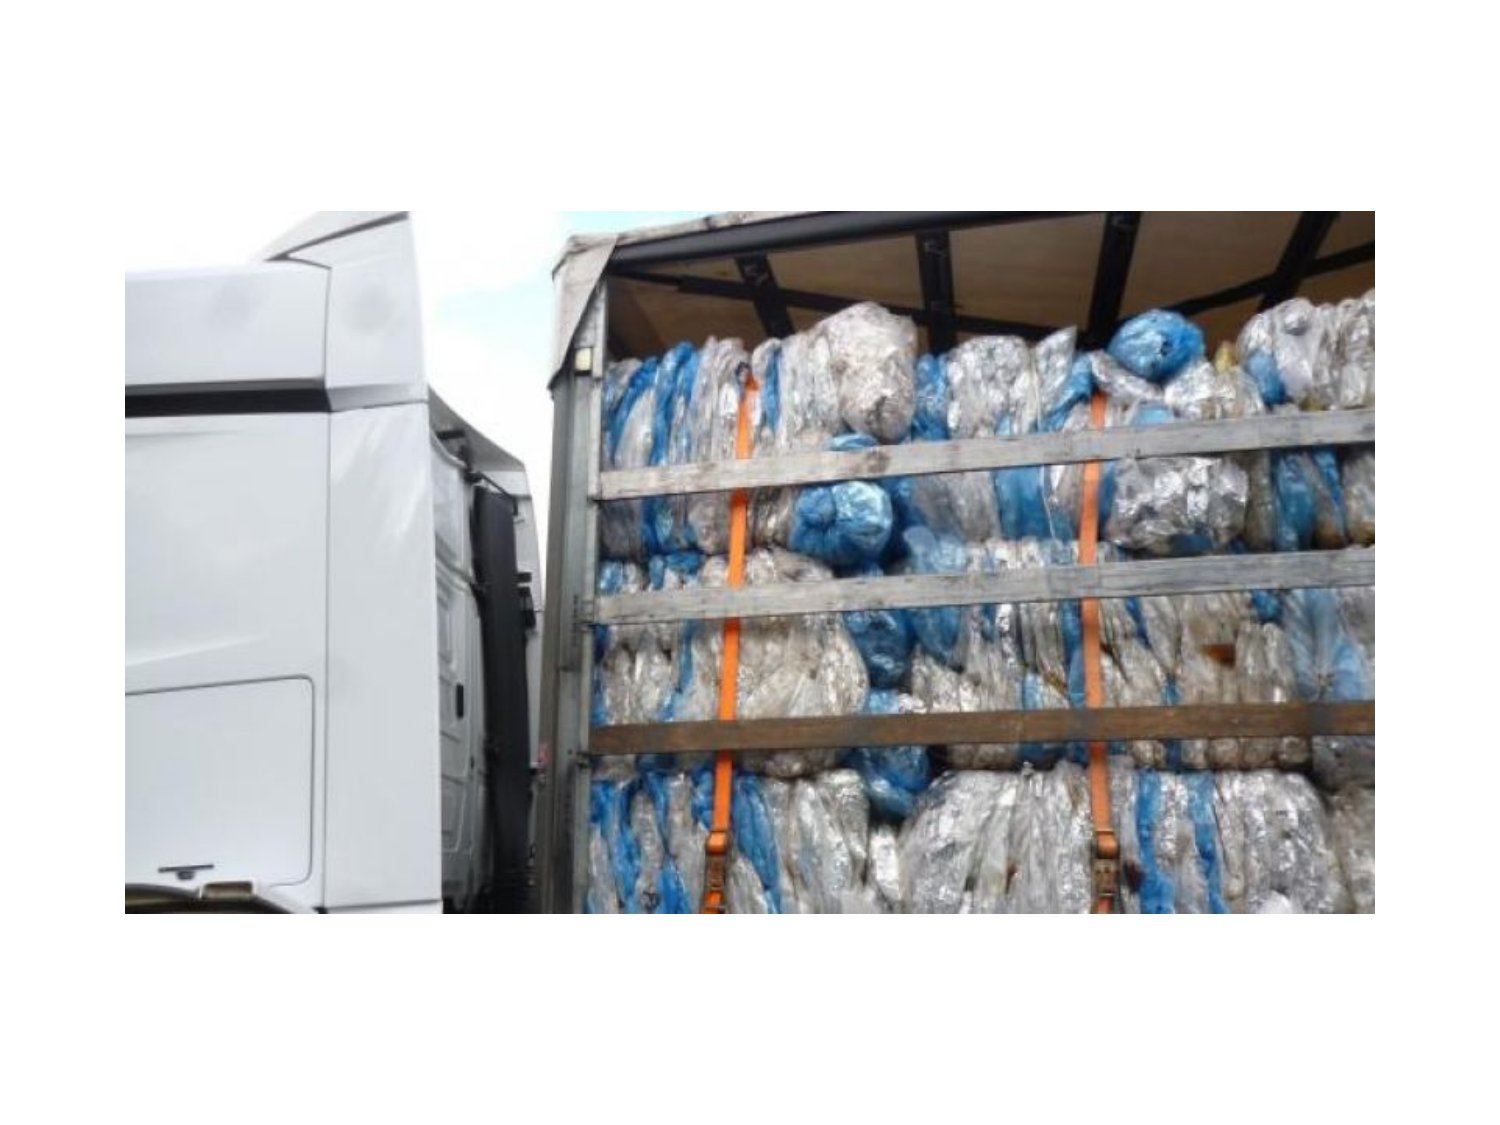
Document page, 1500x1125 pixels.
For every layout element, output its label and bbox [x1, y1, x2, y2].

picture [124, 211, 1376, 914]
